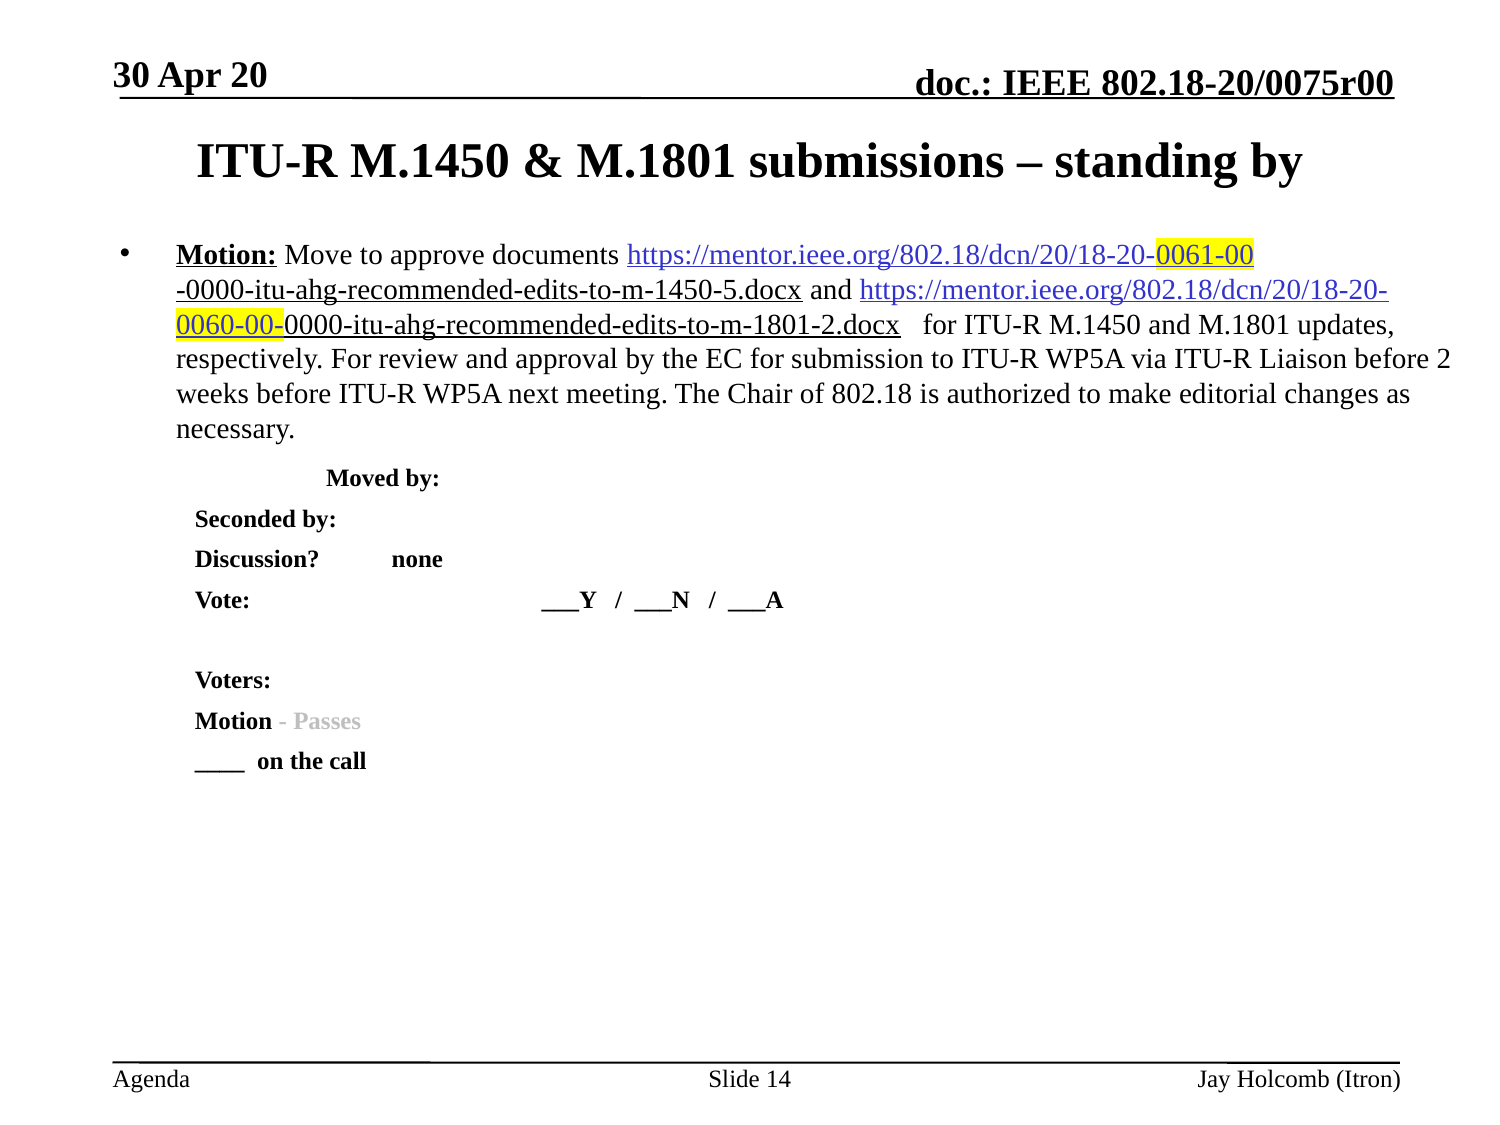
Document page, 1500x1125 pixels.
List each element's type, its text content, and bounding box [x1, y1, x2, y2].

footer Jay Holcomb (Itron) [878, 1061, 1402, 1093]
slide_number Slide 14 [699, 1061, 800, 1123]
title ITU-R M.1450 & M.1801 submissions – standing by [112, 100, 1388, 174]
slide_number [112, 49, 488, 95]
list Motion: Move to approve documents https://mentor.ieee.org/802.18/dcn/20/18-20-0061-00-0000-itu-ahg-recommended-edits-to-m-1450-5.docx and https://mentor.ieee.org/802.18/dcn/20/18-20-0060-00-0000-itu-ahg-recommended-edits-to-m-1801-2.docx for ITU-R M.1450 and M.1801 updates, respectively. For review and approval by the EC for submission to ITU-R WP5A via ITU-R Liaison before 2 weeks before ITU-R WP5A next meeting. The Chair of 802.18 is authorized to make editorial changes as necessary. Moved by: Seconded by: Discussion? none Vote: ___Y / ___N / ___A Voters: Motion - Passes ____ on the call [104, 174, 1476, 1063]
